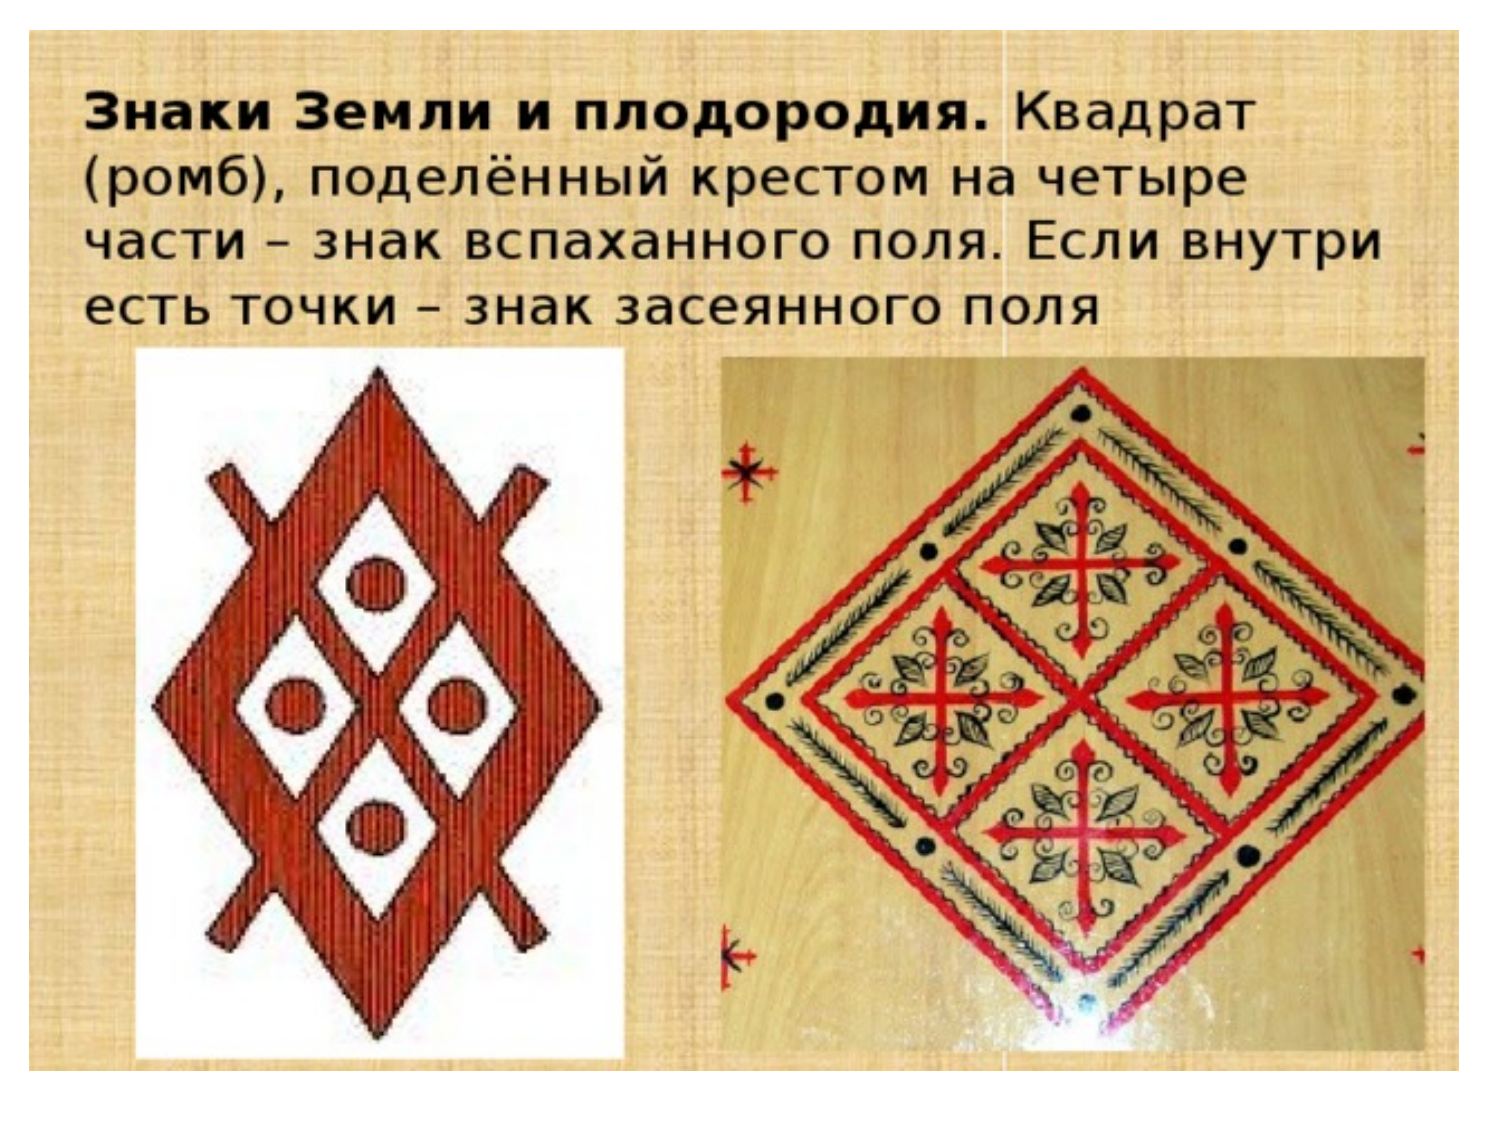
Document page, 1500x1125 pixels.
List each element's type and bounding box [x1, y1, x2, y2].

picture [29, 30, 1459, 1071]
